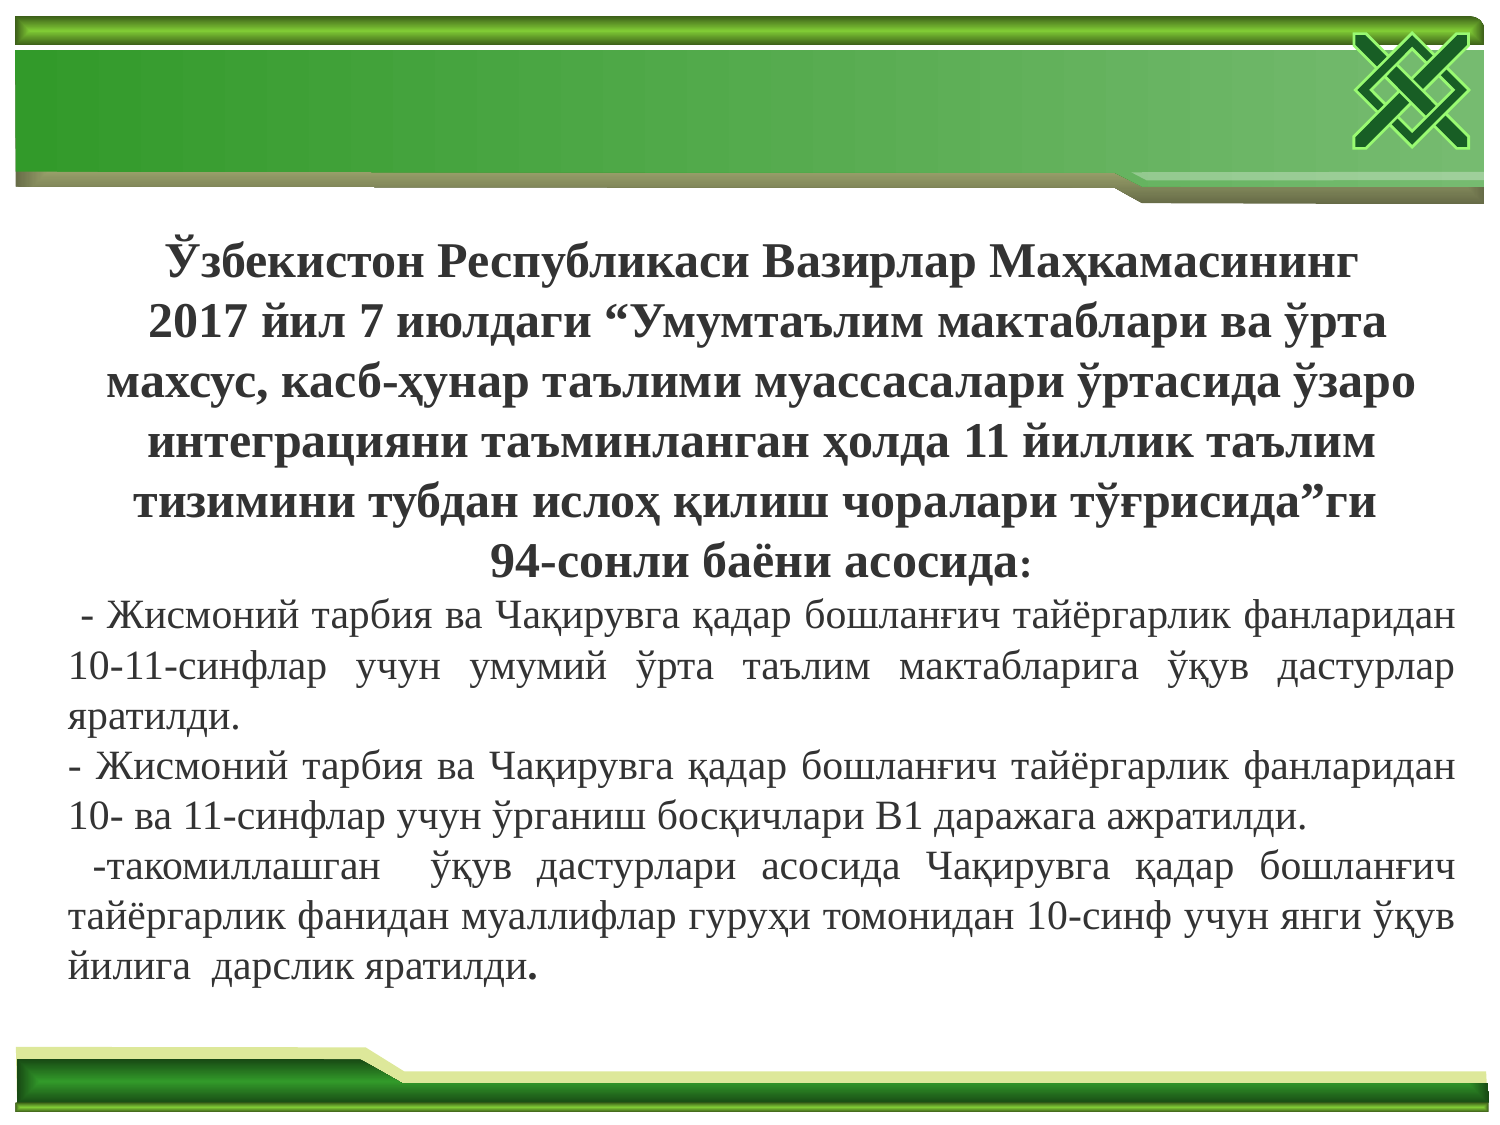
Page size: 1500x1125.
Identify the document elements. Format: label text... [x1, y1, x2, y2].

text_box Ўзбекистон Республикаси Вазирлар Маҳкамасининг 2017 йил 7 июлдаги “Умумтаълим мактаблари ва ўрта махсус, касб-ҳунар таълими муассасалари ўртасида ўзаро интеграцияни таъминланган ҳолда 11 йиллик таълим тизимини тубдан ислоҳ қилиш чоралари тўғрисида”ги 94-сонли баёни асосида: - Жисмоний тарбия ва Чақирувга қадар бошланғич тайёргарлик фанларидан 10-11-синфлар учун умумий ўрта таълим мактабларига ўқув дастурлар яратилди. - Жисмоний тарбия ва Чақирувга қадар бошланғич тайёргарлик фанларидан 10- ва 11-синфлар учун ўрганиш босқичлари В1 даражага ажратилди. -такомиллашган ўқув дастурлари асосида Чақирувга қадар бошланғич тайёргарлик фанидан муаллифлар гуруҳи томонидан 10-синф учун янги ўқув йилига дарслик яратилди. [53, 219, 1471, 995]
